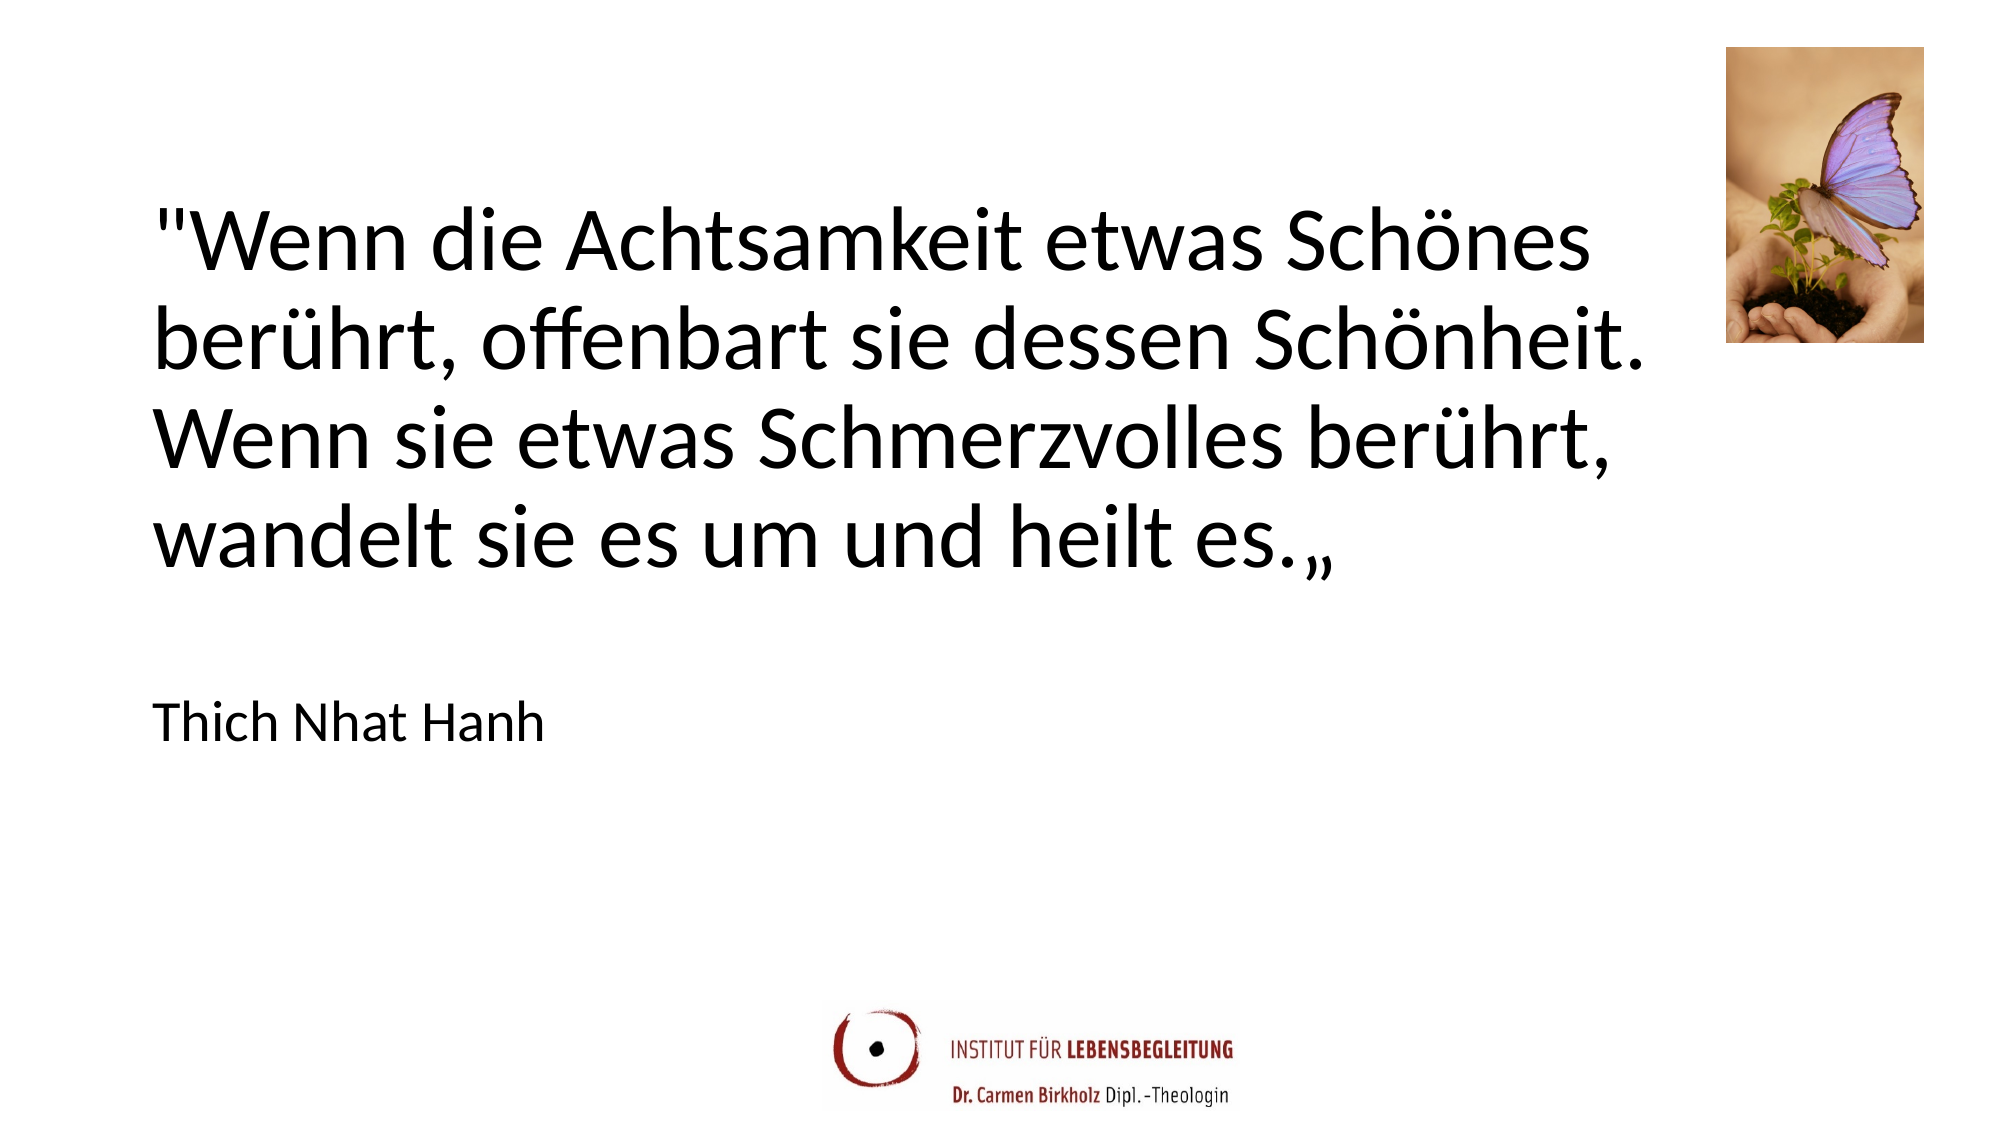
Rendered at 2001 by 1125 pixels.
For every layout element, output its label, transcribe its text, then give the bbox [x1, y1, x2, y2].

list "Wenn die Achtsamkeit etwas Schönes berührt, offenbart sie dessen Schönheit. Wenn sie etwas Schmerzvolles berührt, wandelt sie es um und heilt es.„ Thich Nhat Hanh [137, 183, 1863, 1014]
picture [822, 1014, 1240, 1111]
picture [1726, 47, 1924, 343]
